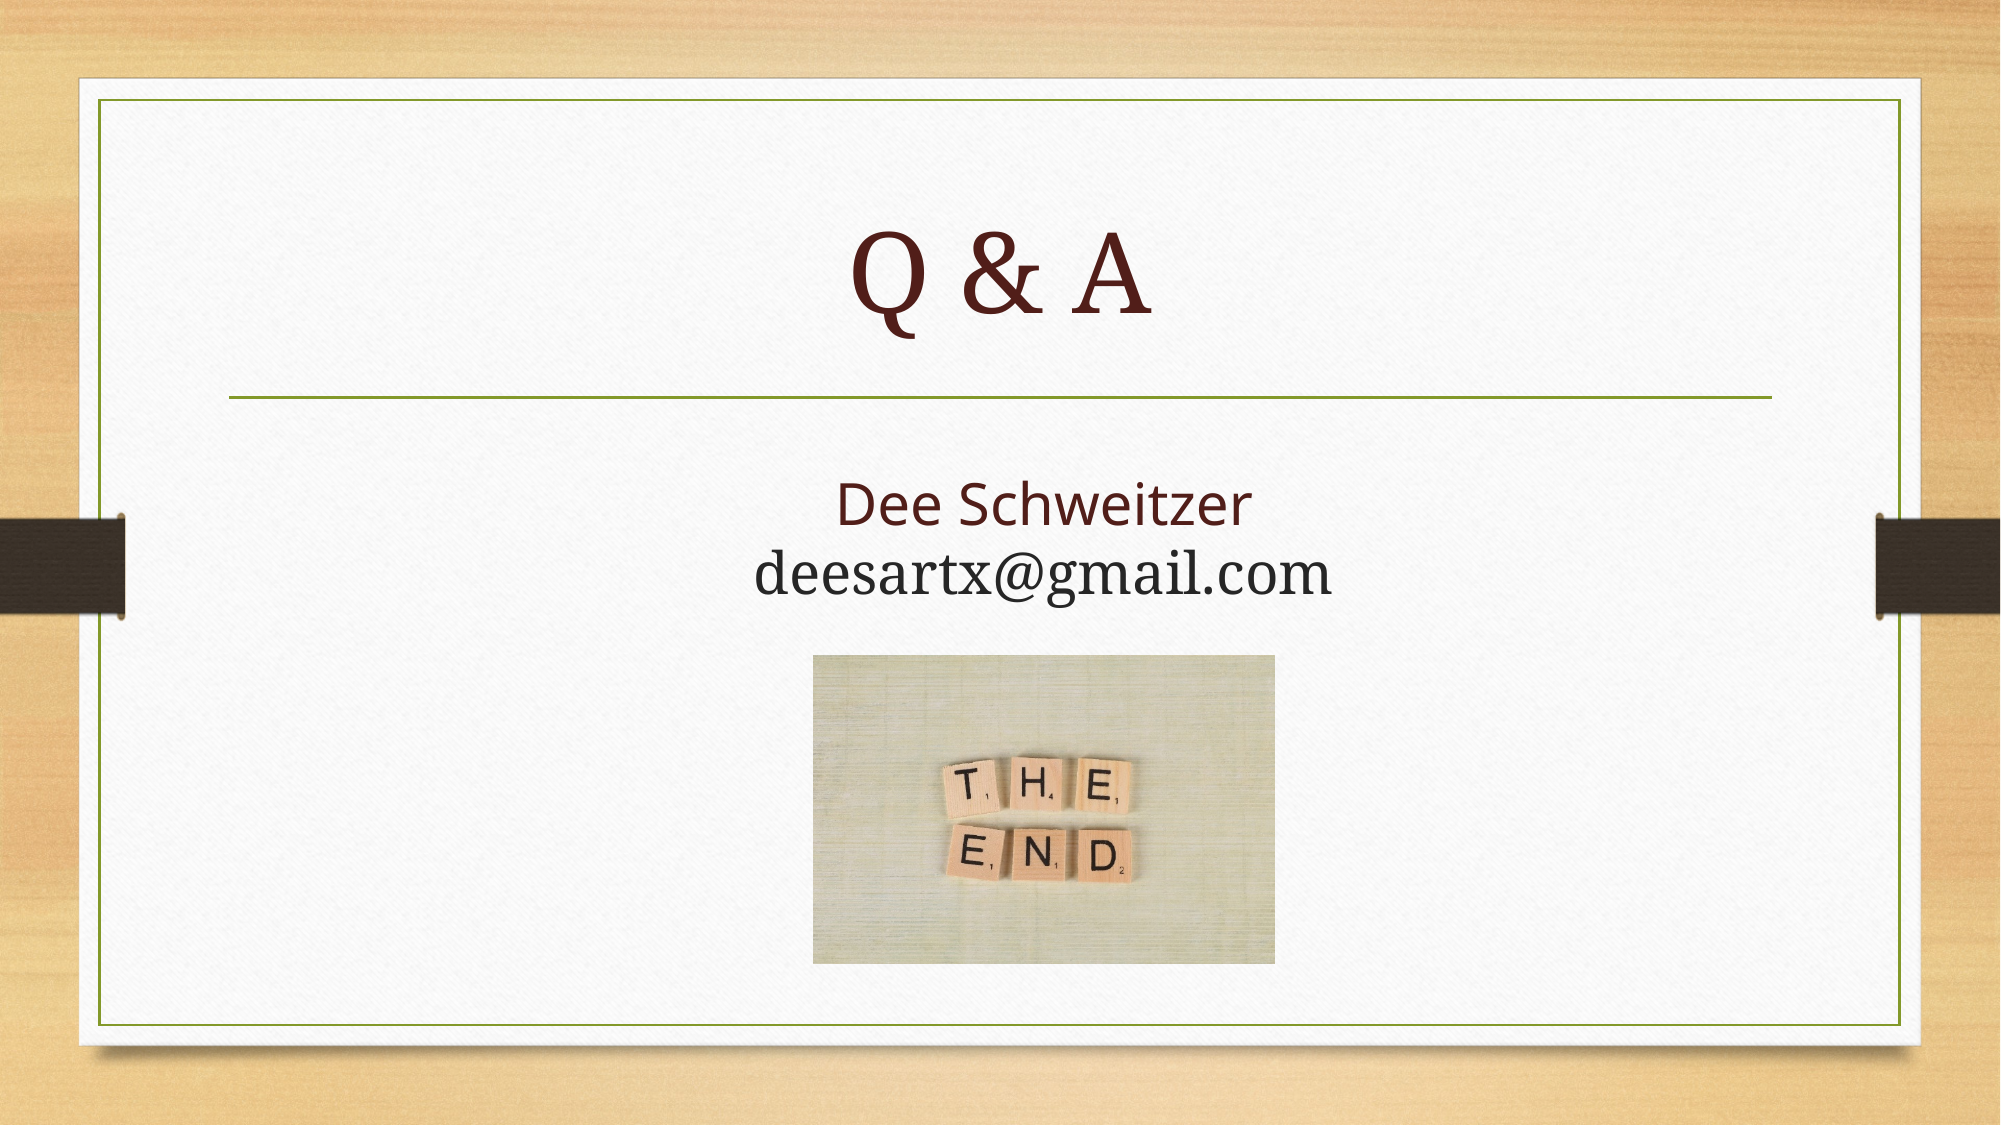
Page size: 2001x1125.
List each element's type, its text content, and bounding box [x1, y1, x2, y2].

title Q & A [212, 161, 1788, 375]
picture [0, 0, 2001, 1125]
list Dee Schweitzer deesartx@gmail.com [385, 419, 1702, 964]
